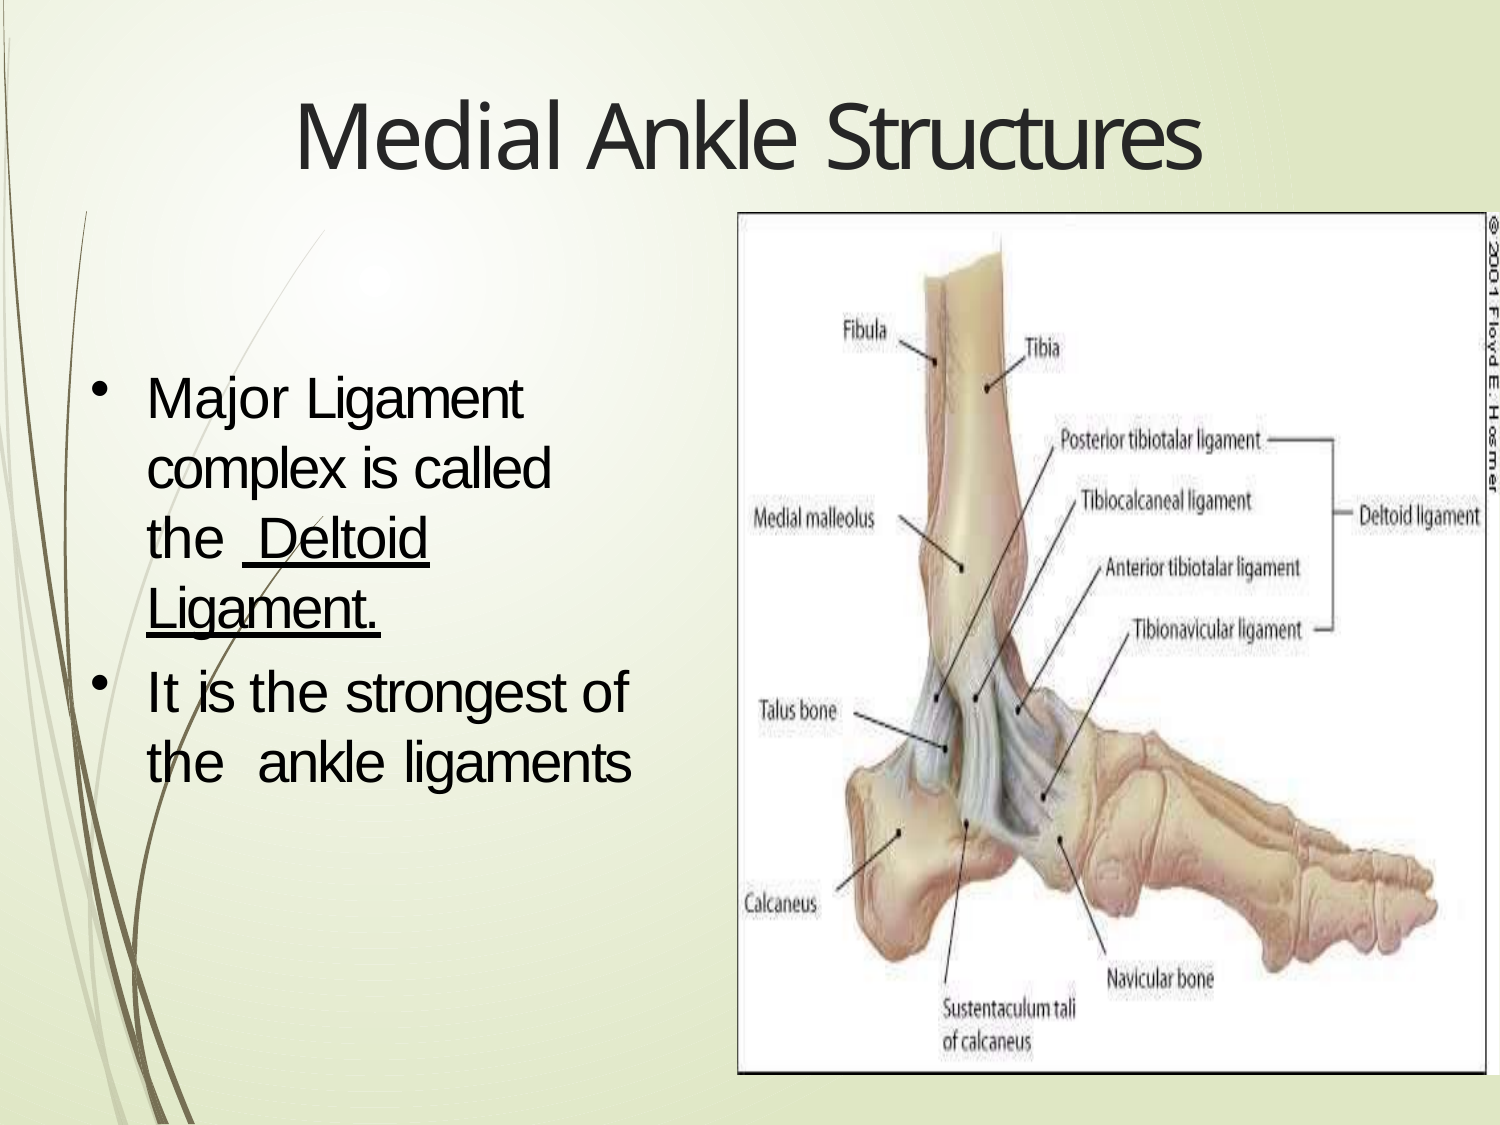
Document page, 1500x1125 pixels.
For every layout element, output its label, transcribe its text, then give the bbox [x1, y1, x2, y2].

text_box [737, 212, 1500, 1075]
title Medial Ankle Structures [290, 75, 1210, 266]
text_box Major Ligament complex is called the Deltoid Ligament. It is the strongest of the ankle ligaments [87, 358, 713, 795]
